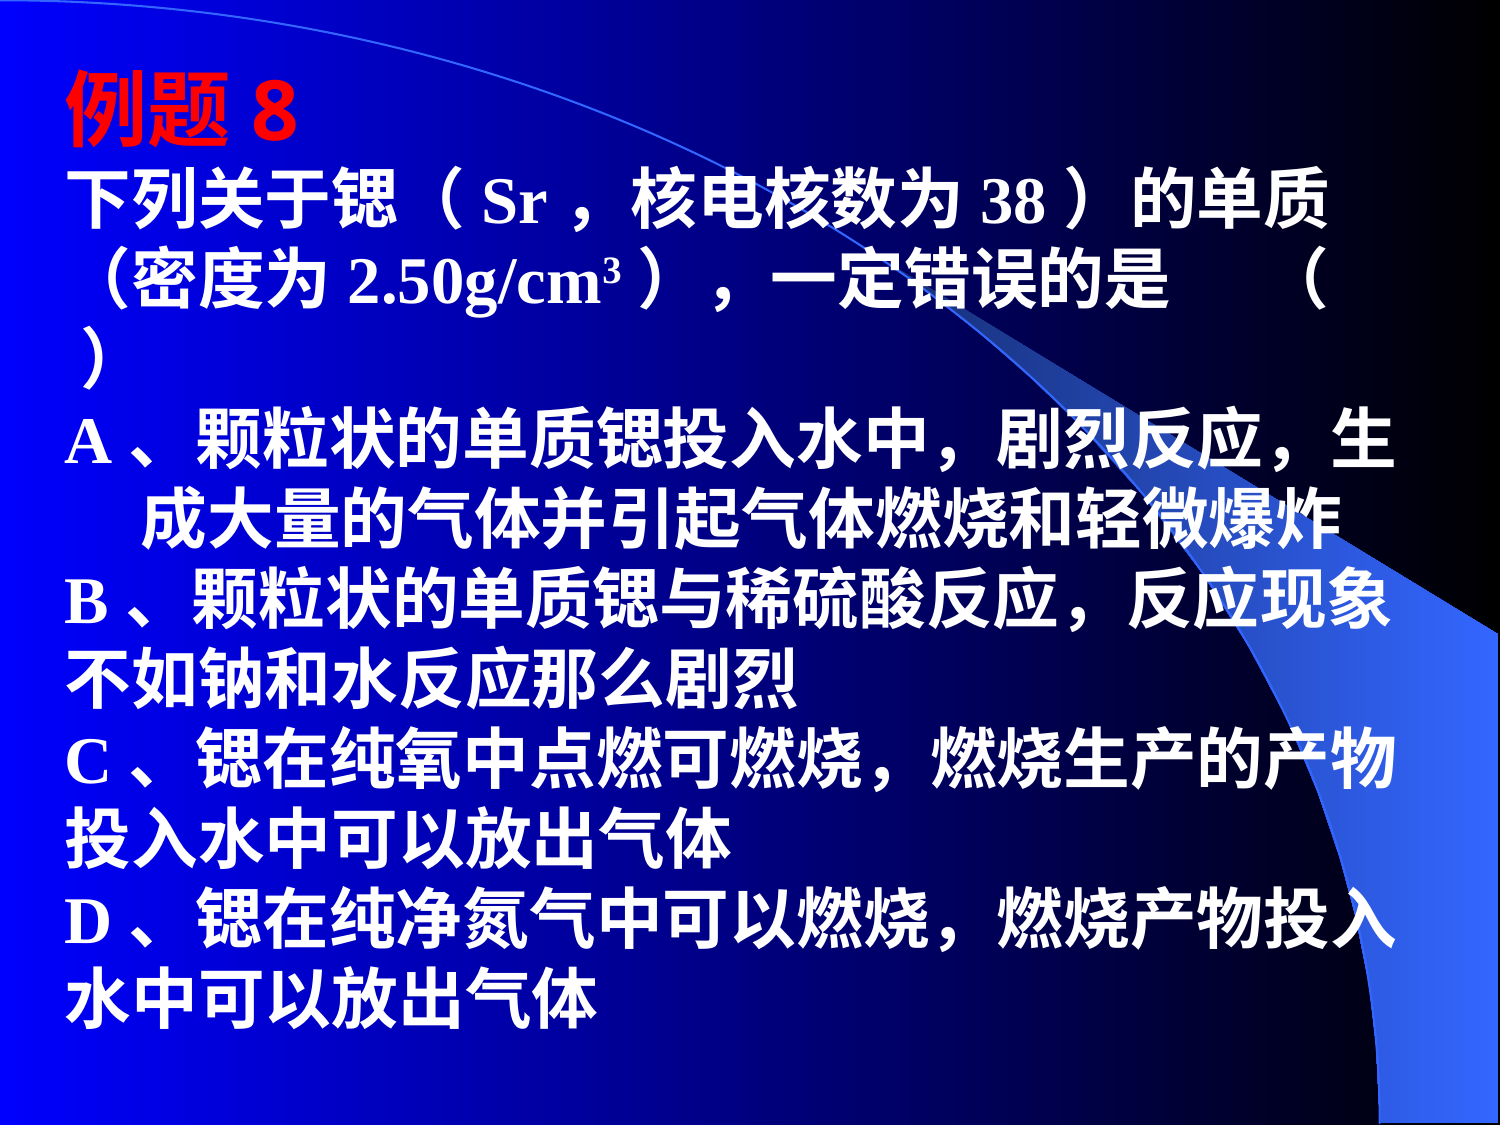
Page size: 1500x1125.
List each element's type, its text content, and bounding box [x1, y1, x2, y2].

text_box 例题8 下列关于锶（Sr，核电核数为38）的单质（密度为2.50g/cm3），一定错误的是 （ ） A、颗粒状的单质锶投入水中，剧烈反应，生 成大量的气体并引起气体燃烧和轻微爆炸 B、颗粒状的单质锶与稀硫酸反应，反应现象不如钠和水反应那么剧烈 C、锶在纯氧中点燃可燃烧，燃烧生产的产物投入水中可以放出气体 D、锶在纯净氮气中可以燃烧，燃烧产物投入水中可以放出气体 [50, 50, 1450, 1125]
